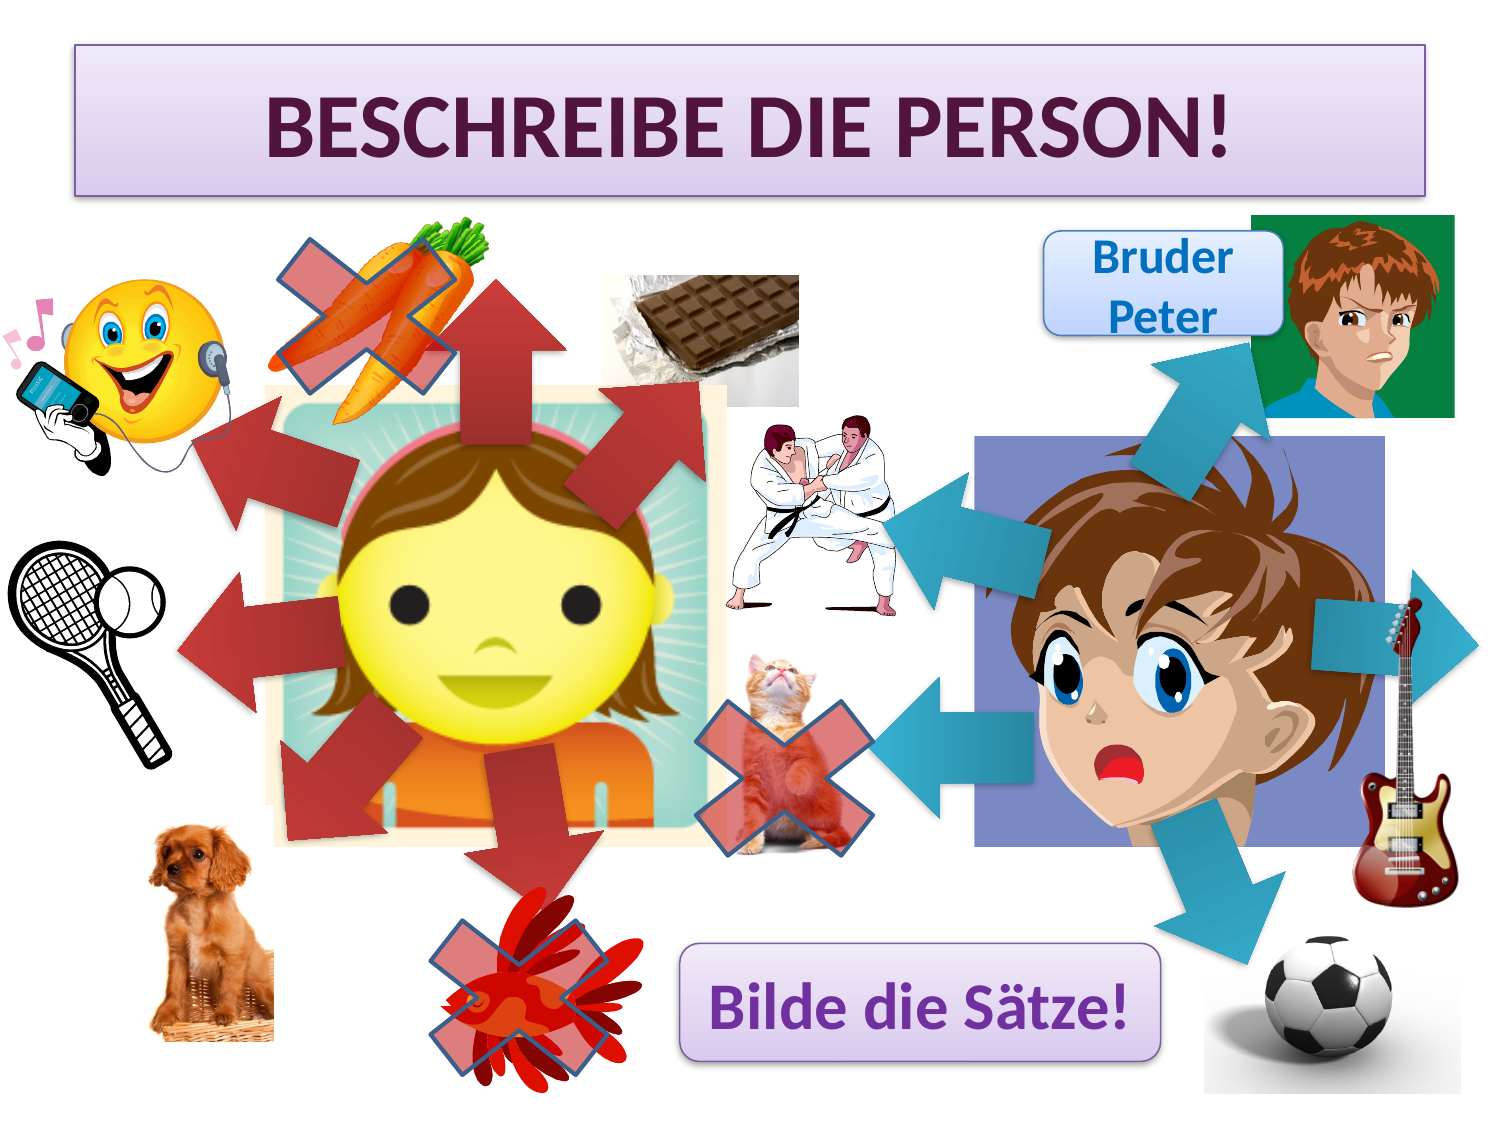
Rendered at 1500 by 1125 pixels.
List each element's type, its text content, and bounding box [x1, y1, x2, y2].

text_box [1154, 855, 1245, 945]
text_box Bruder Peter [1042, 230, 1245, 337]
picture [116, 199, 925, 1042]
picture [0, 538, 173, 771]
text_box [177, 572, 260, 713]
title BESCHREIBE DIE PERSON! [74, 44, 1426, 197]
text_box [213, 408, 260, 531]
text_box [428, 1029, 434, 1043]
picture [2, 279, 232, 477]
text_box [1410, 569, 1434, 594]
picture [974, 432, 1500, 1095]
text_box [465, 855, 587, 884]
text_box Bilde die Sätze! [678, 942, 1162, 1063]
picture [439, 886, 645, 1095]
text_box [1150, 343, 1269, 431]
text_box [428, 953, 434, 967]
text_box [929, 472, 969, 610]
text_box [501, 284, 567, 384]
picture [1250, 214, 1455, 419]
text_box [903, 676, 969, 819]
